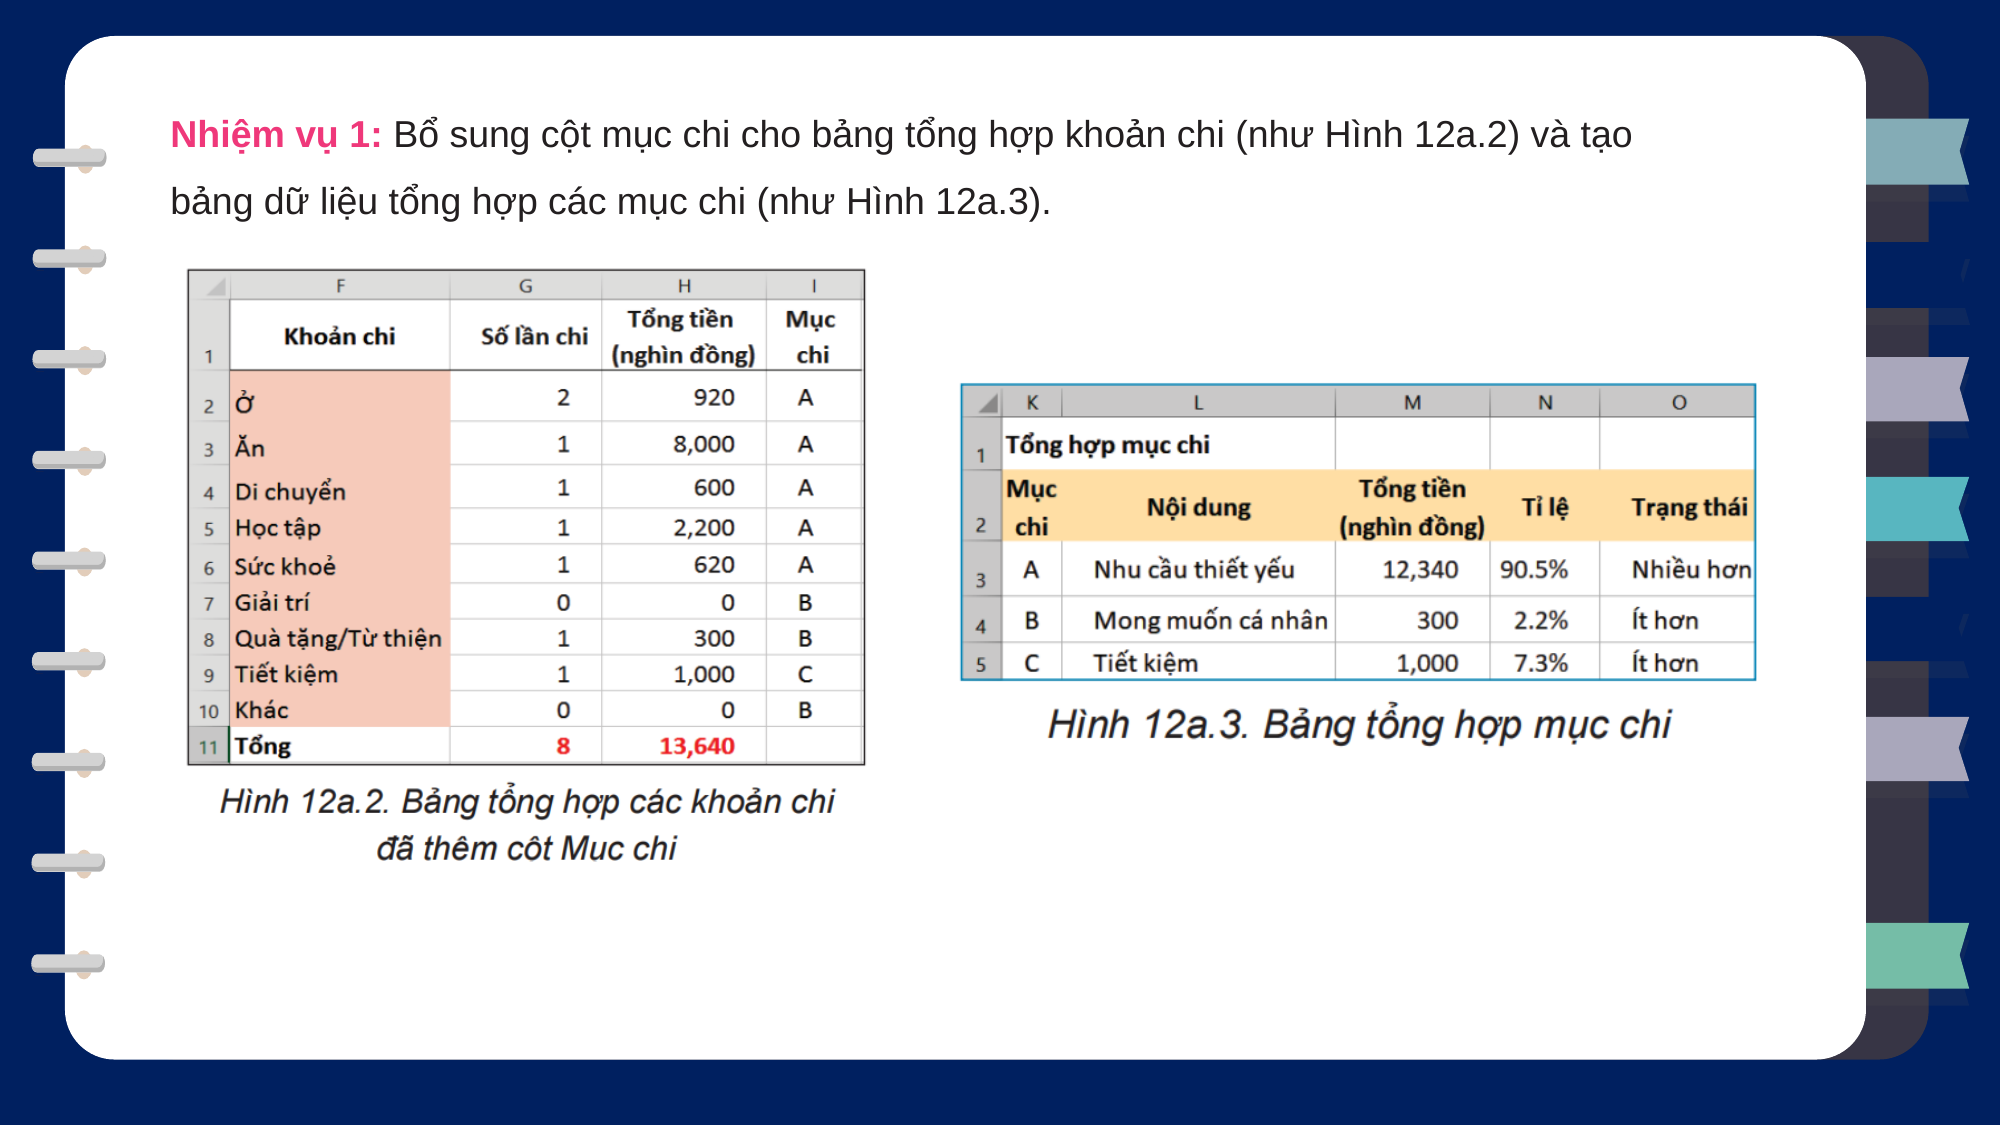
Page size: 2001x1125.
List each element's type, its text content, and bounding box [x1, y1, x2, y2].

picture [949, 374, 1771, 750]
picture [179, 263, 873, 862]
text_box Nhiệm vụ 1: Bổ sung cột mục chi cho bảng tổng hợp khoản chi (như Hình 12a.2) và tạo bảng dữ liệu tổng hợp các mục chi (như Hình 12a.3). [155, 79, 1743, 230]
